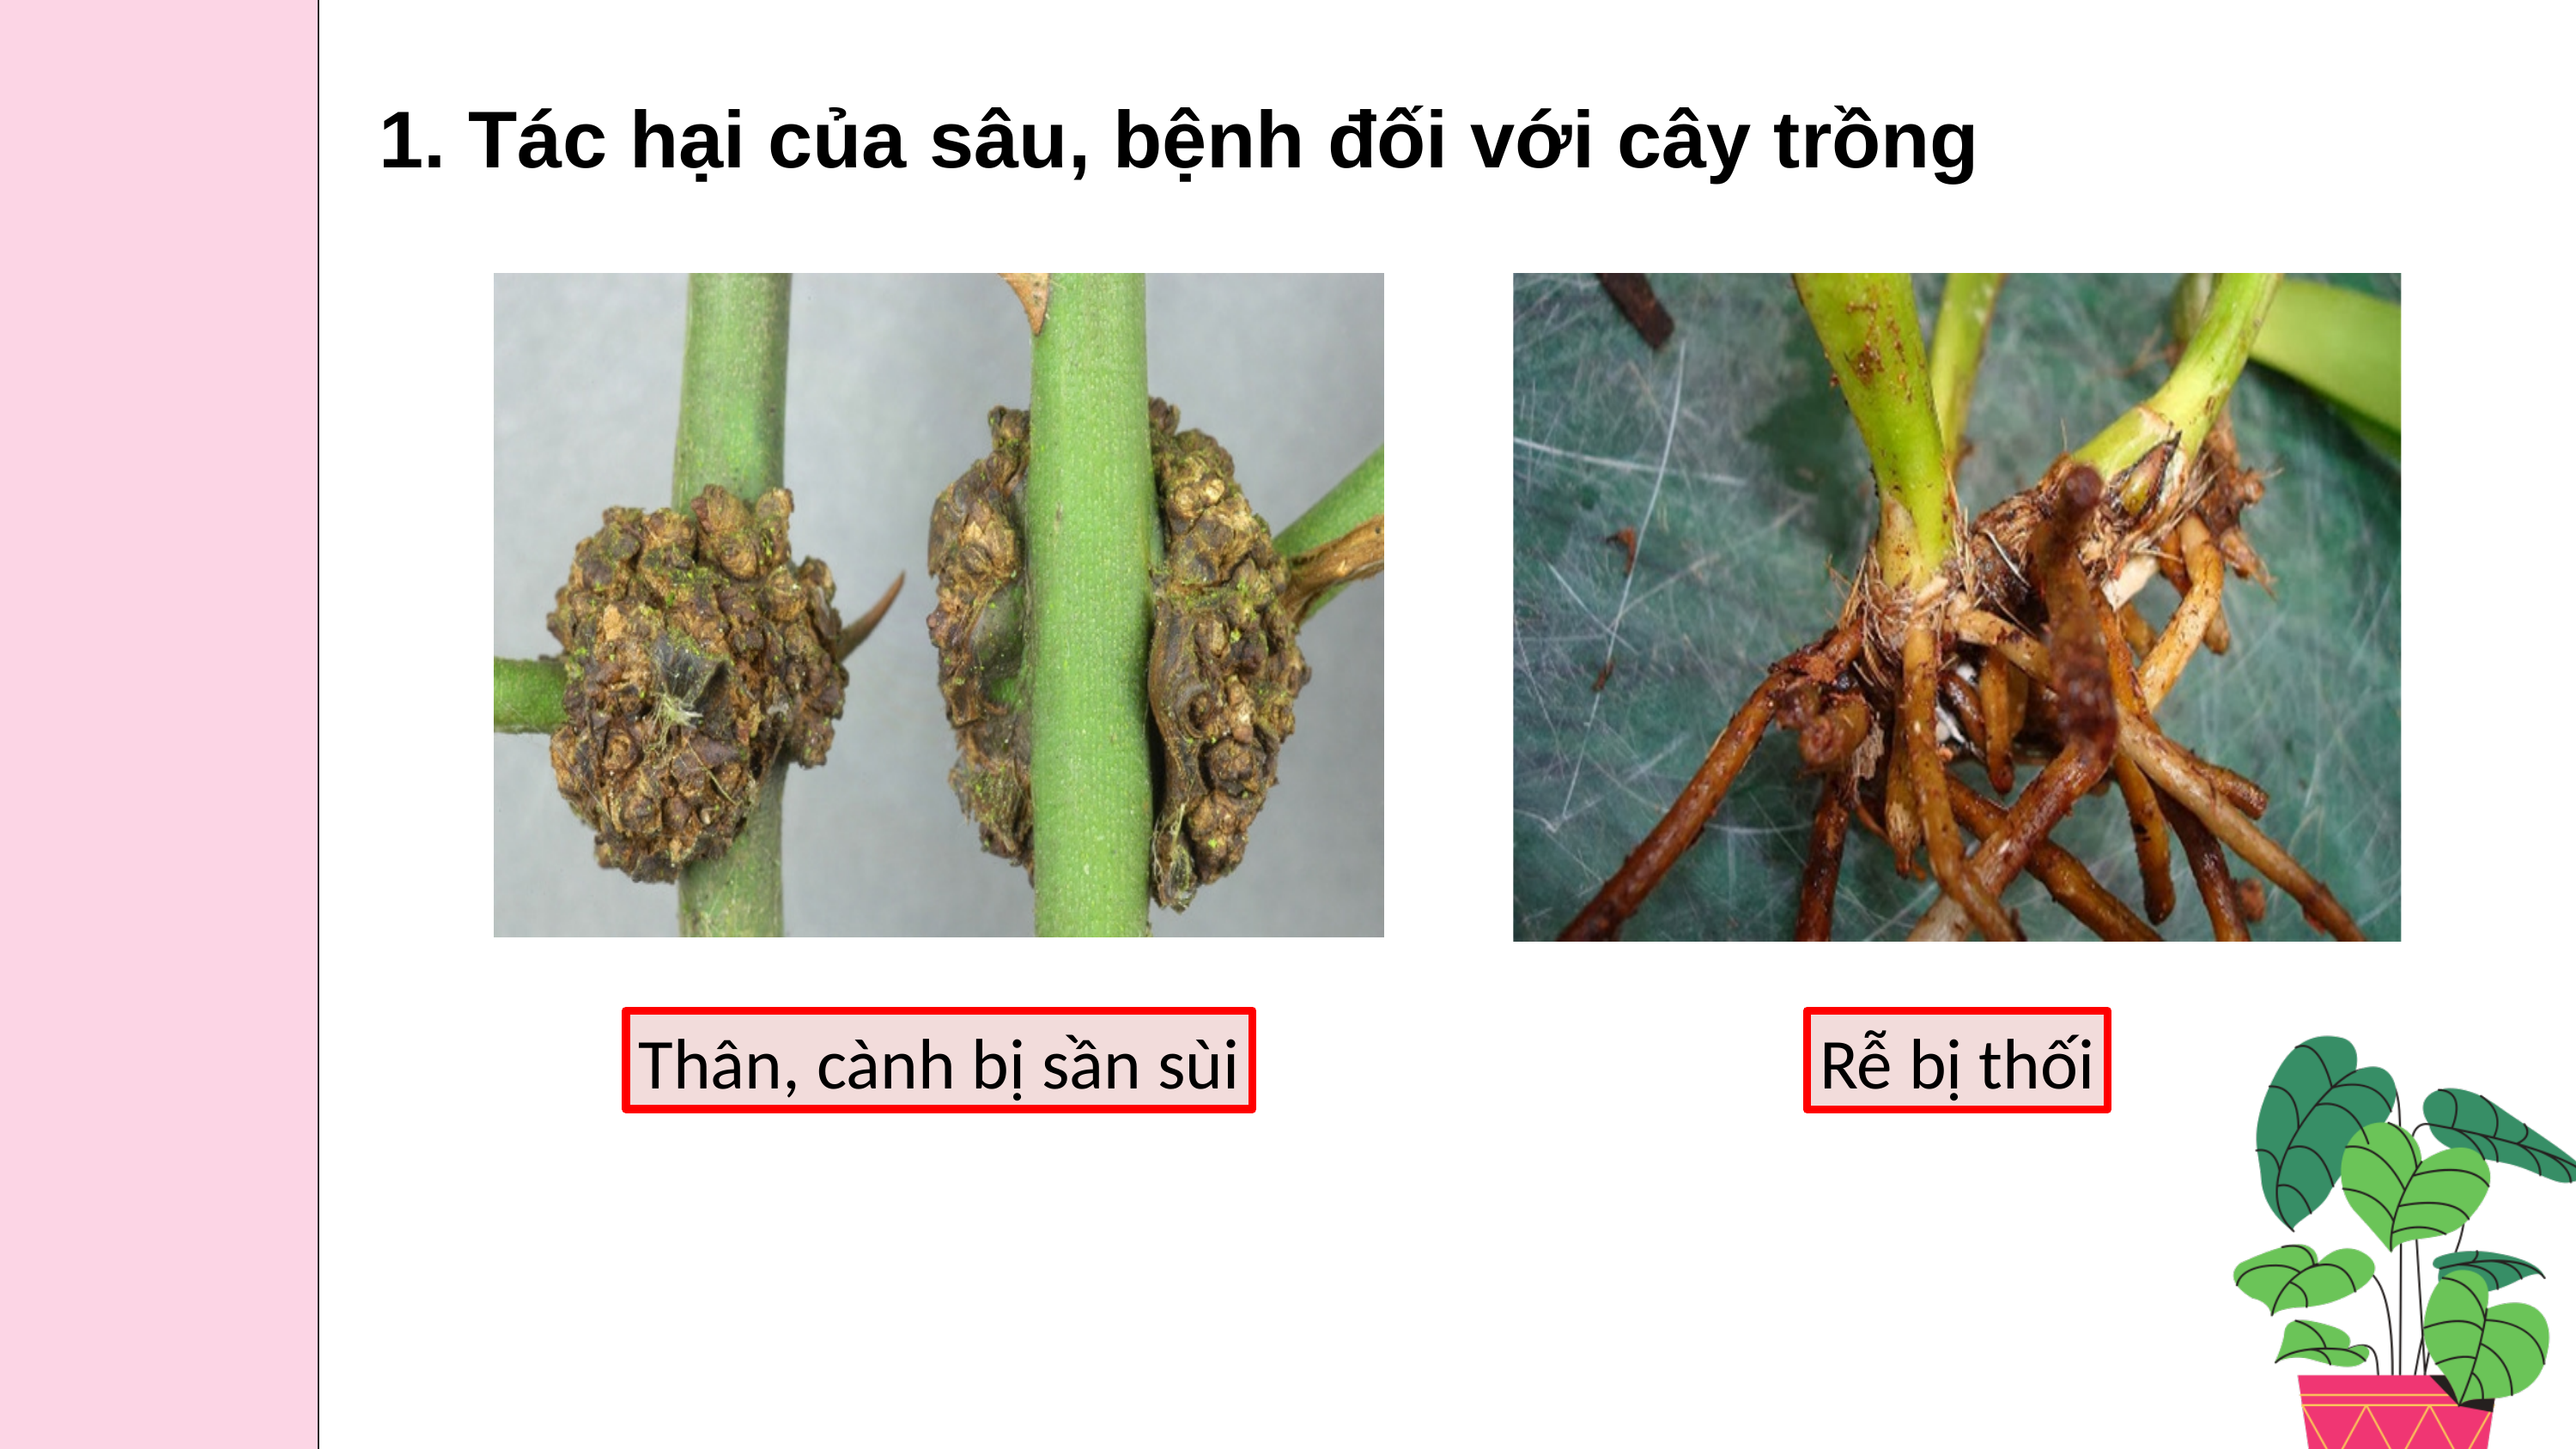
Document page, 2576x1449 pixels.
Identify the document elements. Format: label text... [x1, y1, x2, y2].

picture [493, 273, 1385, 937]
picture [1513, 273, 2402, 942]
text_box Rễ bị thối [1807, 1010, 2108, 1110]
picture [2221, 1028, 2576, 1449]
text_box 1. Tác hại của sâu, bệnh đối với cây trồng [366, 80, 1994, 190]
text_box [0, 600, 974, 955]
text_box Thân, cành bị sần sùi [625, 1010, 1253, 1110]
